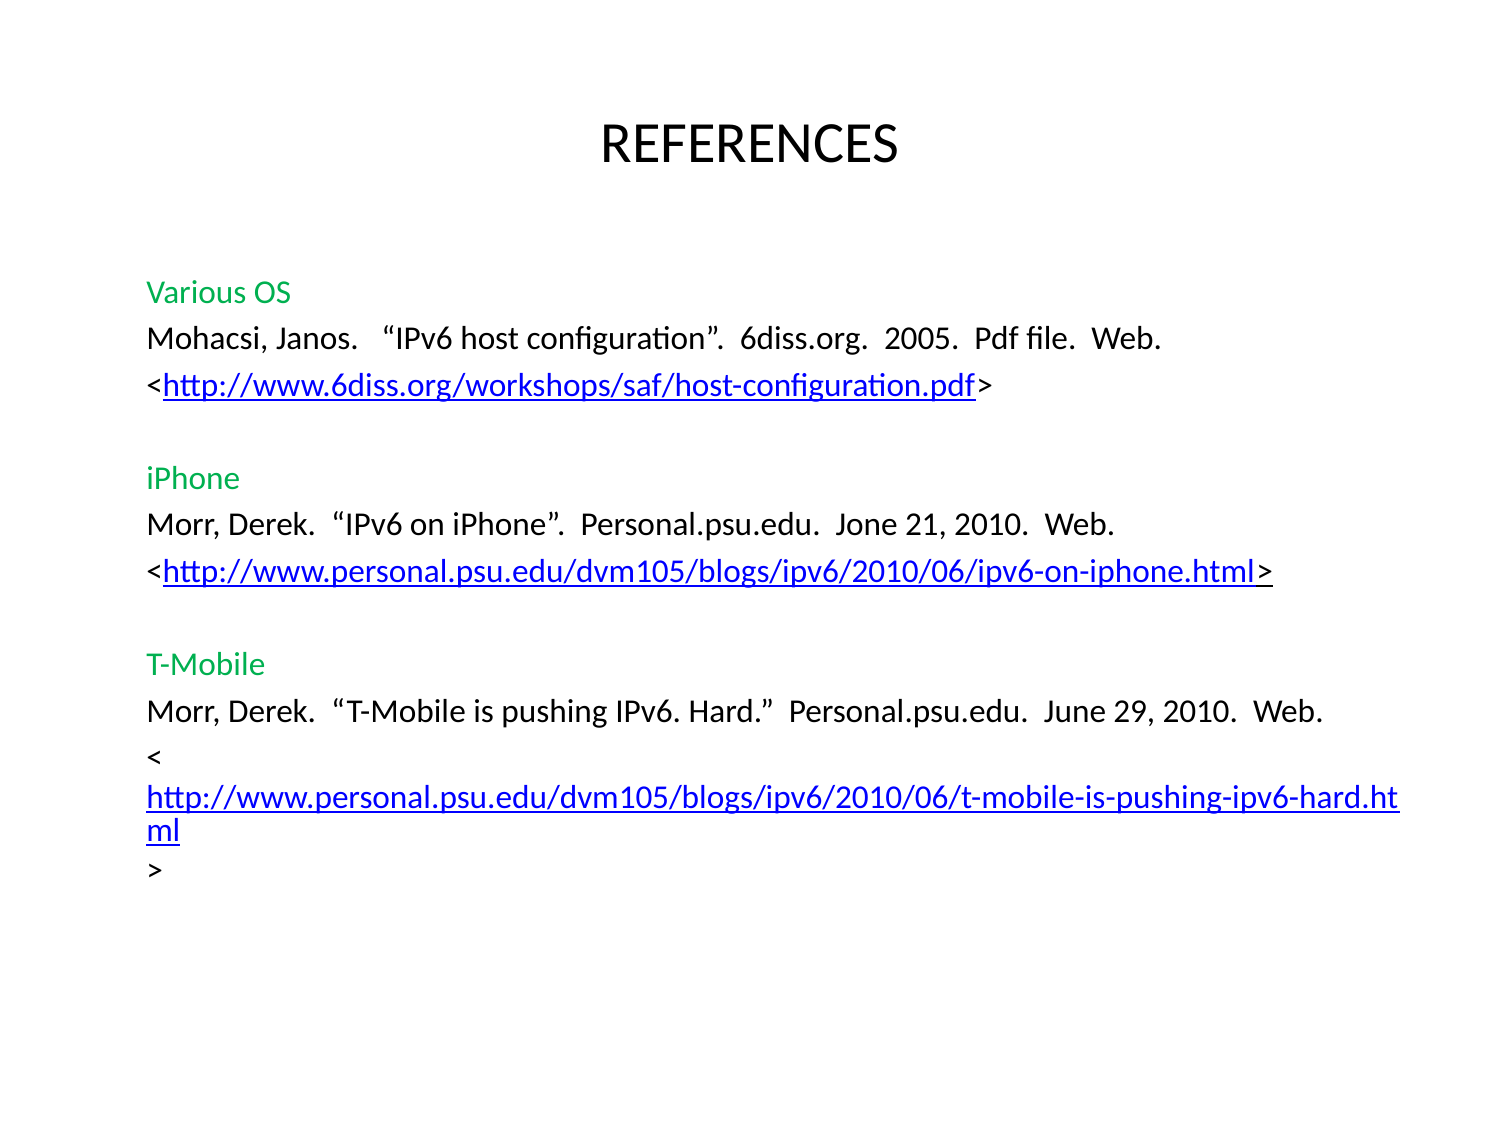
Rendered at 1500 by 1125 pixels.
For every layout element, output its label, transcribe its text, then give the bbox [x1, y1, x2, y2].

title REFERENCES [75, 45, 1425, 233]
list Various OS Mohacsi, Janos. “IPv6 host configuration”. 6diss.org. 2005. Pdf file. Web. <http://www.6diss.org/workshops/saf/host-configuration.pdf> iPhone Morr, Derek. “IPv6 on iPhone”. Personal.psu.edu. Jone 21, 2010. Web. <http://www.personal.psu.edu/dvm105/blogs/ipv6/2010/06/ipv6-on-iphone.html> T-Mobile Morr, Derek. “T-Mobile is pushing IPv6. Hard.” Personal.psu.edu. June 29, 2010. Web. <http://www.personal.psu.edu/dvm105/blogs/ipv6/2010/06/t-mobile-is-pushing-ipv6-hard.html> [75, 262, 1425, 1005]
